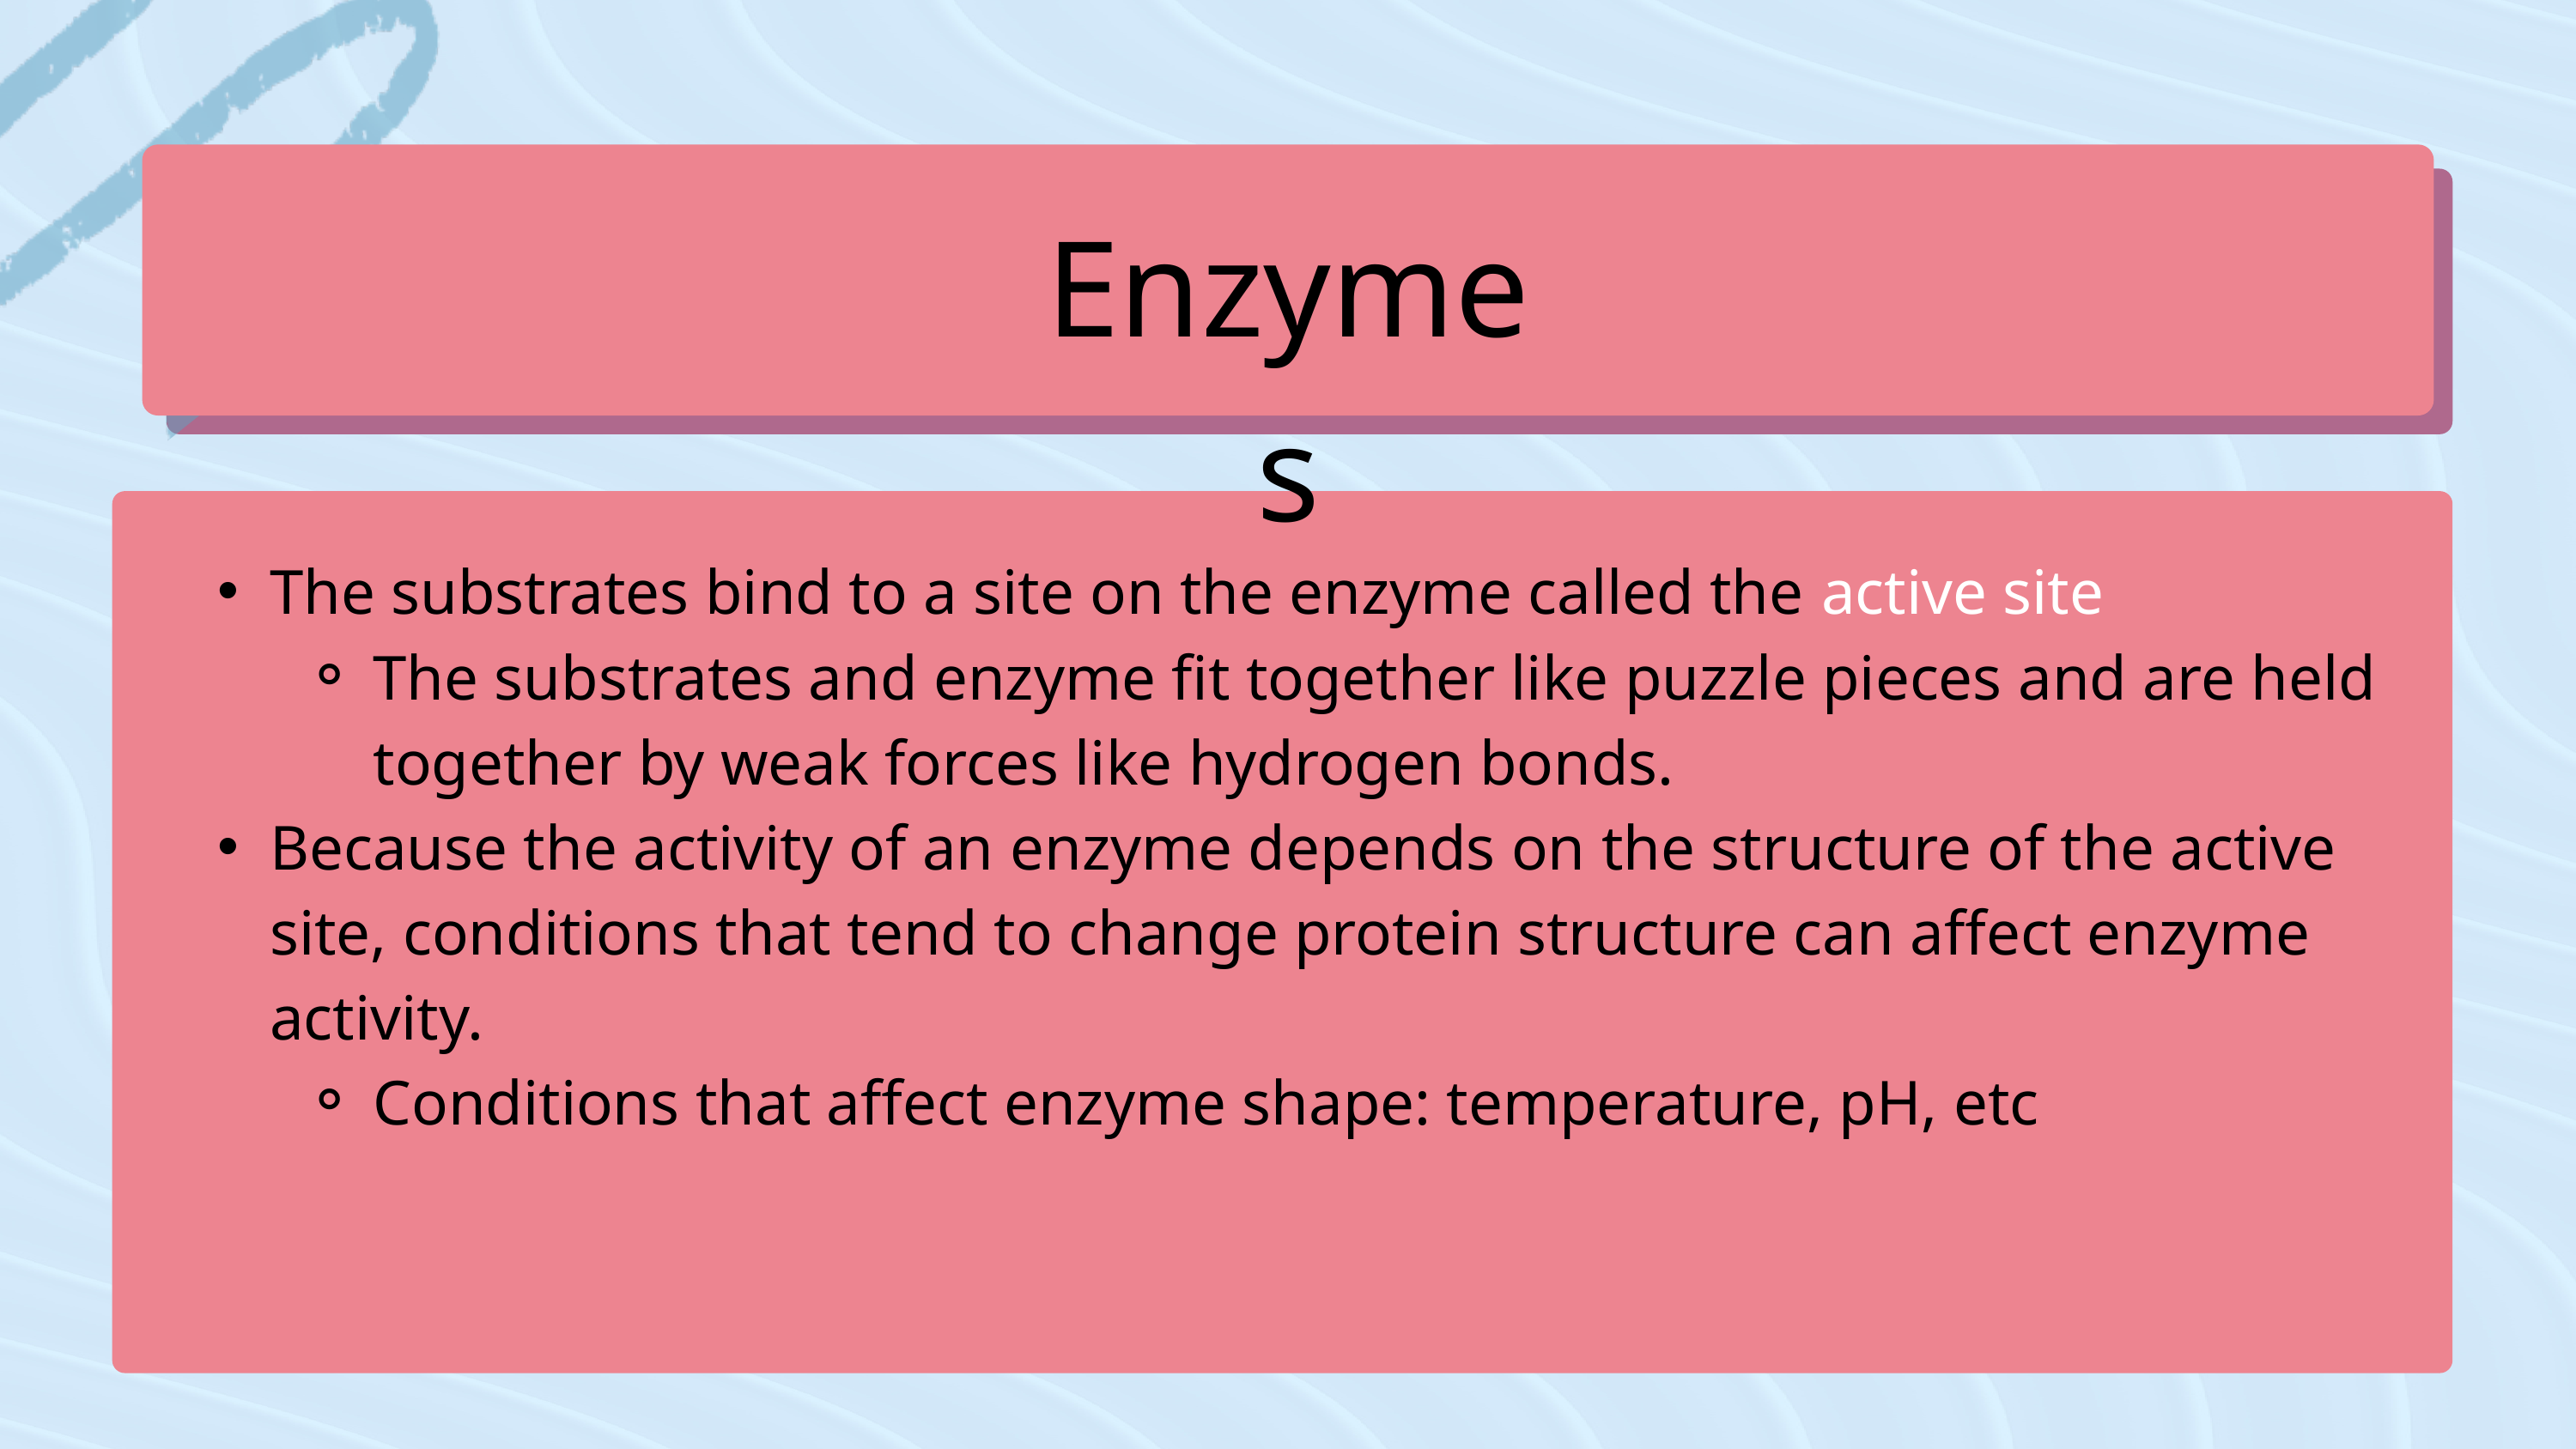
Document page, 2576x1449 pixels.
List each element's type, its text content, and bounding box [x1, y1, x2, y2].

text_box [0, 0, 2576, 1449]
text_box Enzymes [1040, 444, 1536, 488]
text_box [0, 0, 664, 492]
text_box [166, 168, 2453, 435]
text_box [112, 490, 2453, 1373]
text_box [144, 147, 2432, 414]
